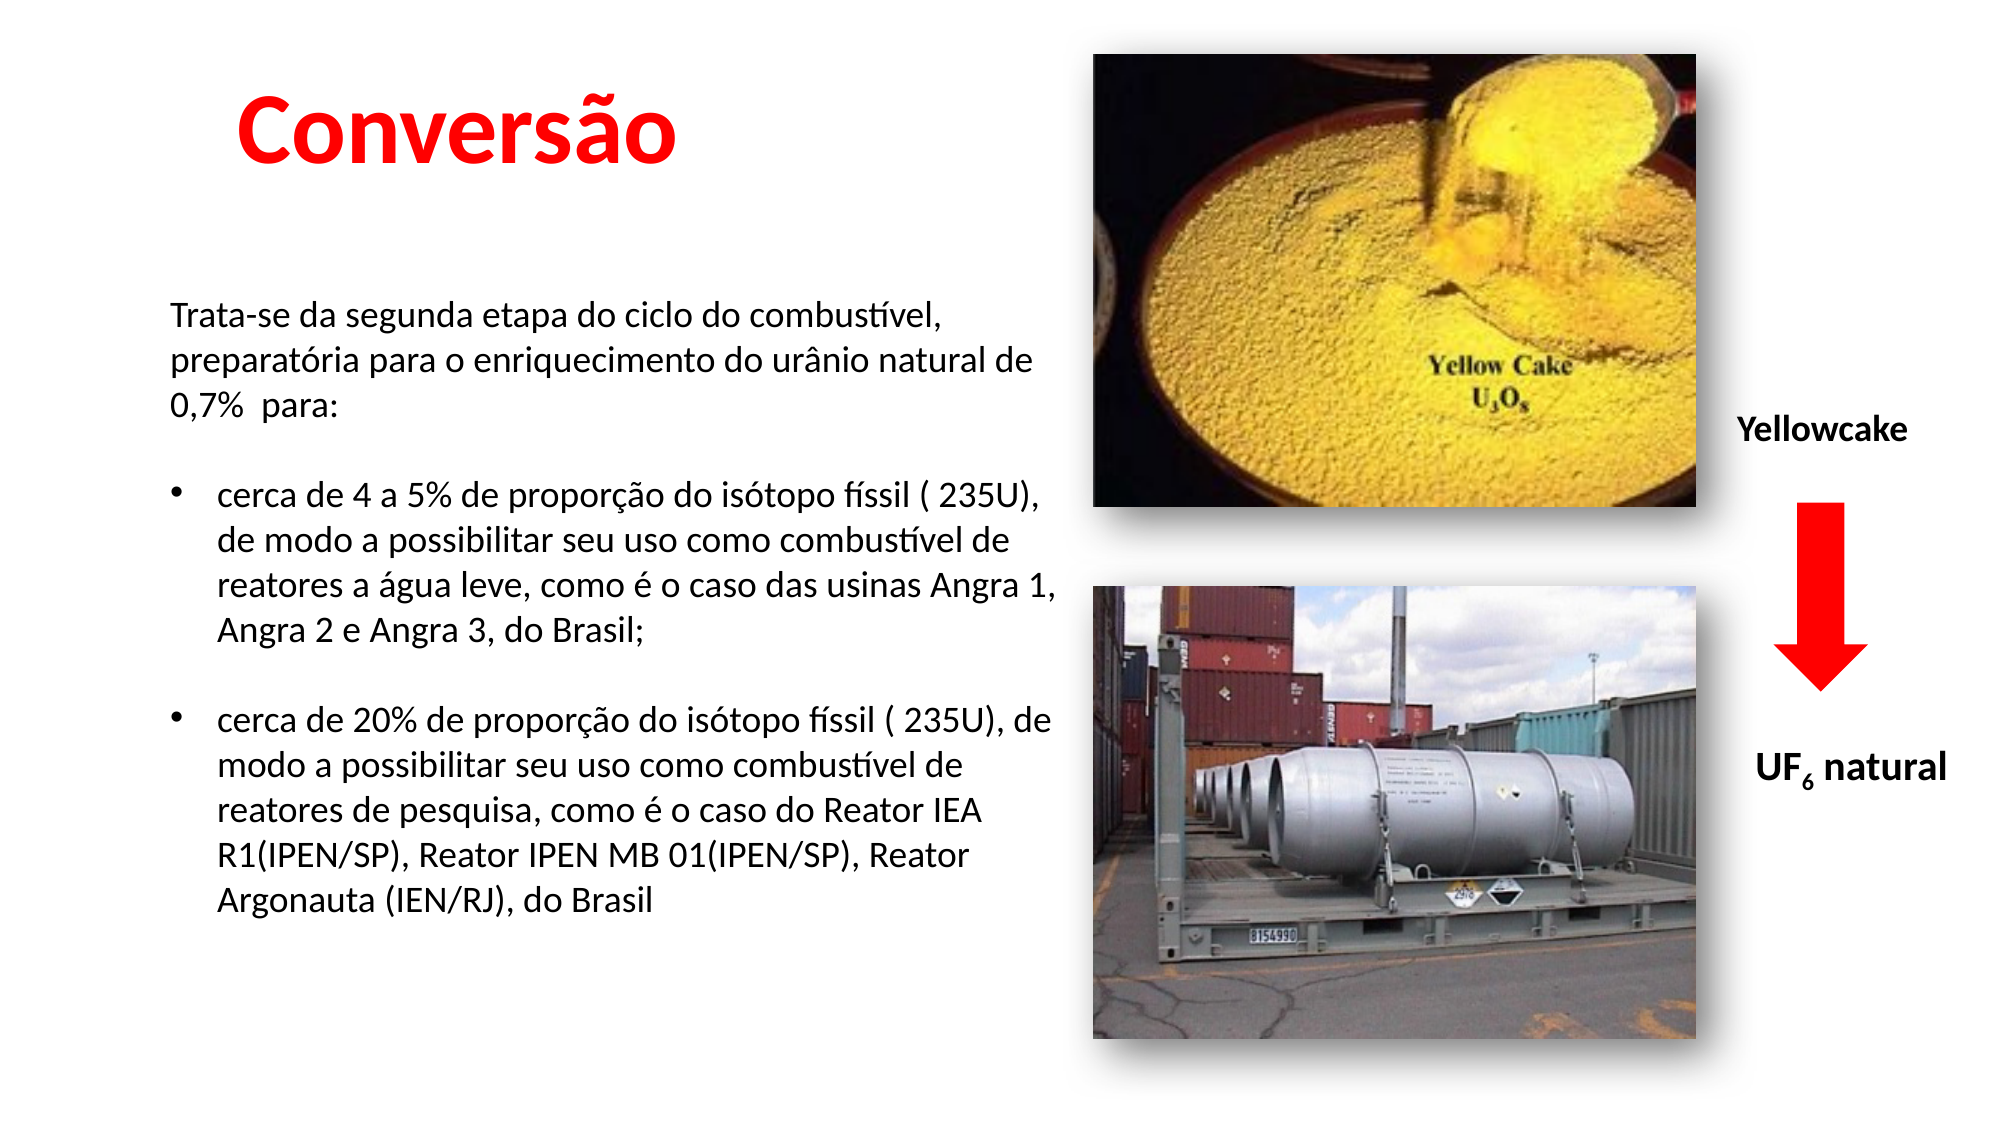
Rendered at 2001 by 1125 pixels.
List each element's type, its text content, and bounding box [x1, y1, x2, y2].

picture [1093, 586, 1696, 1039]
text_box Yellowcake [1722, 397, 1935, 457]
text_box UF6 natural [1740, 731, 2000, 803]
text_box Conversão [102, 54, 694, 179]
text_box [1770, 501, 1871, 694]
picture [1093, 54, 1696, 507]
text_box Trata-se da segunda etapa do ciclo do combustível, preparatória para o enriquecimento do urânio natural de 0,7% para: cerca de 4 a 5% de proporção do isótopo físsil ( 235U), de modo a possibilitar seu uso como combustível de reatores a água leve, como é o caso das usinas Angra 1, Angra 2 e Angra 3, do Brasil; cerca de 20% de proporção do isótopo físsil ( 235U), de modo a possibilitar seu uso como combustível de reatores de pesquisa, como é o caso do Reator IEA R1(IPEN/SP), Reator IPEN MB 01(IPEN/SP), Reator Argonauta (IEN/RJ), do Brasil [155, 282, 1094, 972]
